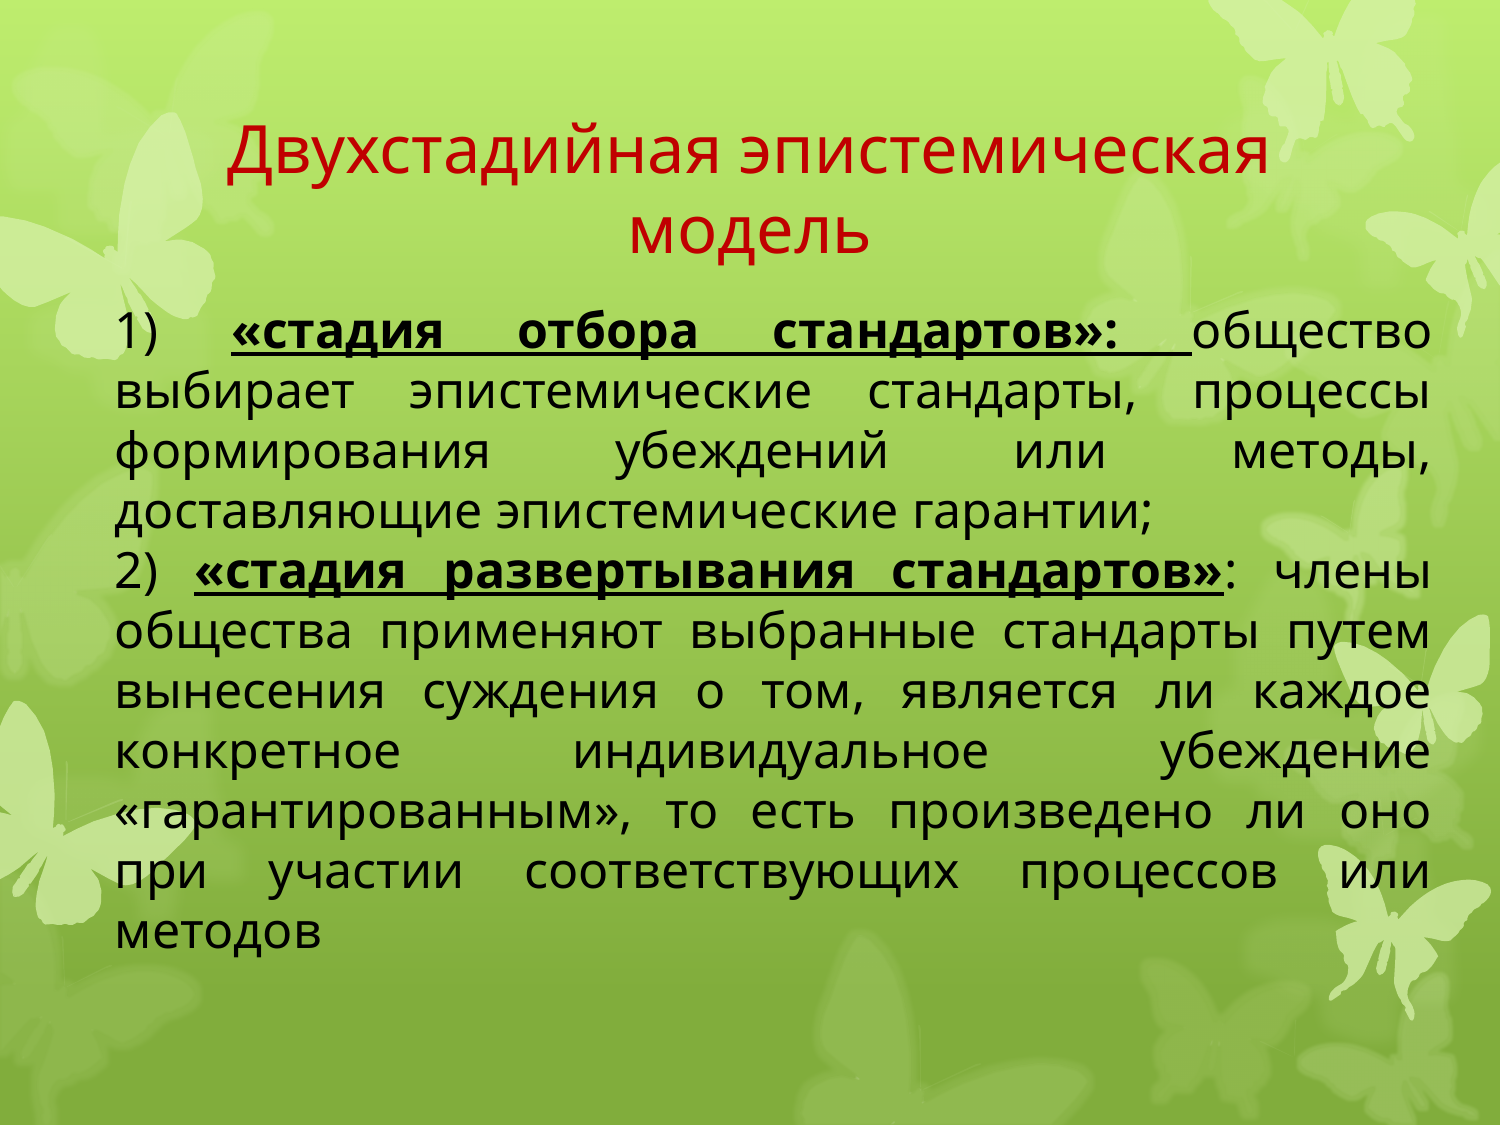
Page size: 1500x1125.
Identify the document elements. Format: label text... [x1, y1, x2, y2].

text_box 1) «стадия отбора стандартов»: общество выбирает эпистемические стандарты, процессы формирования убеждений или методы, доставляющие эпистемические гарантии; 2) «стадия развертывания стандартов»: члены общества применяют выбранные стандарты путем вынесения суждения о том, является ли каждое конкретное индивидуальное убеждение «гарантированным», то есть произведено ли оно при участии соответствующих процессов или методов [100, 290, 1447, 966]
title Двухстадийная эпистемическая модель [165, 110, 1335, 263]
